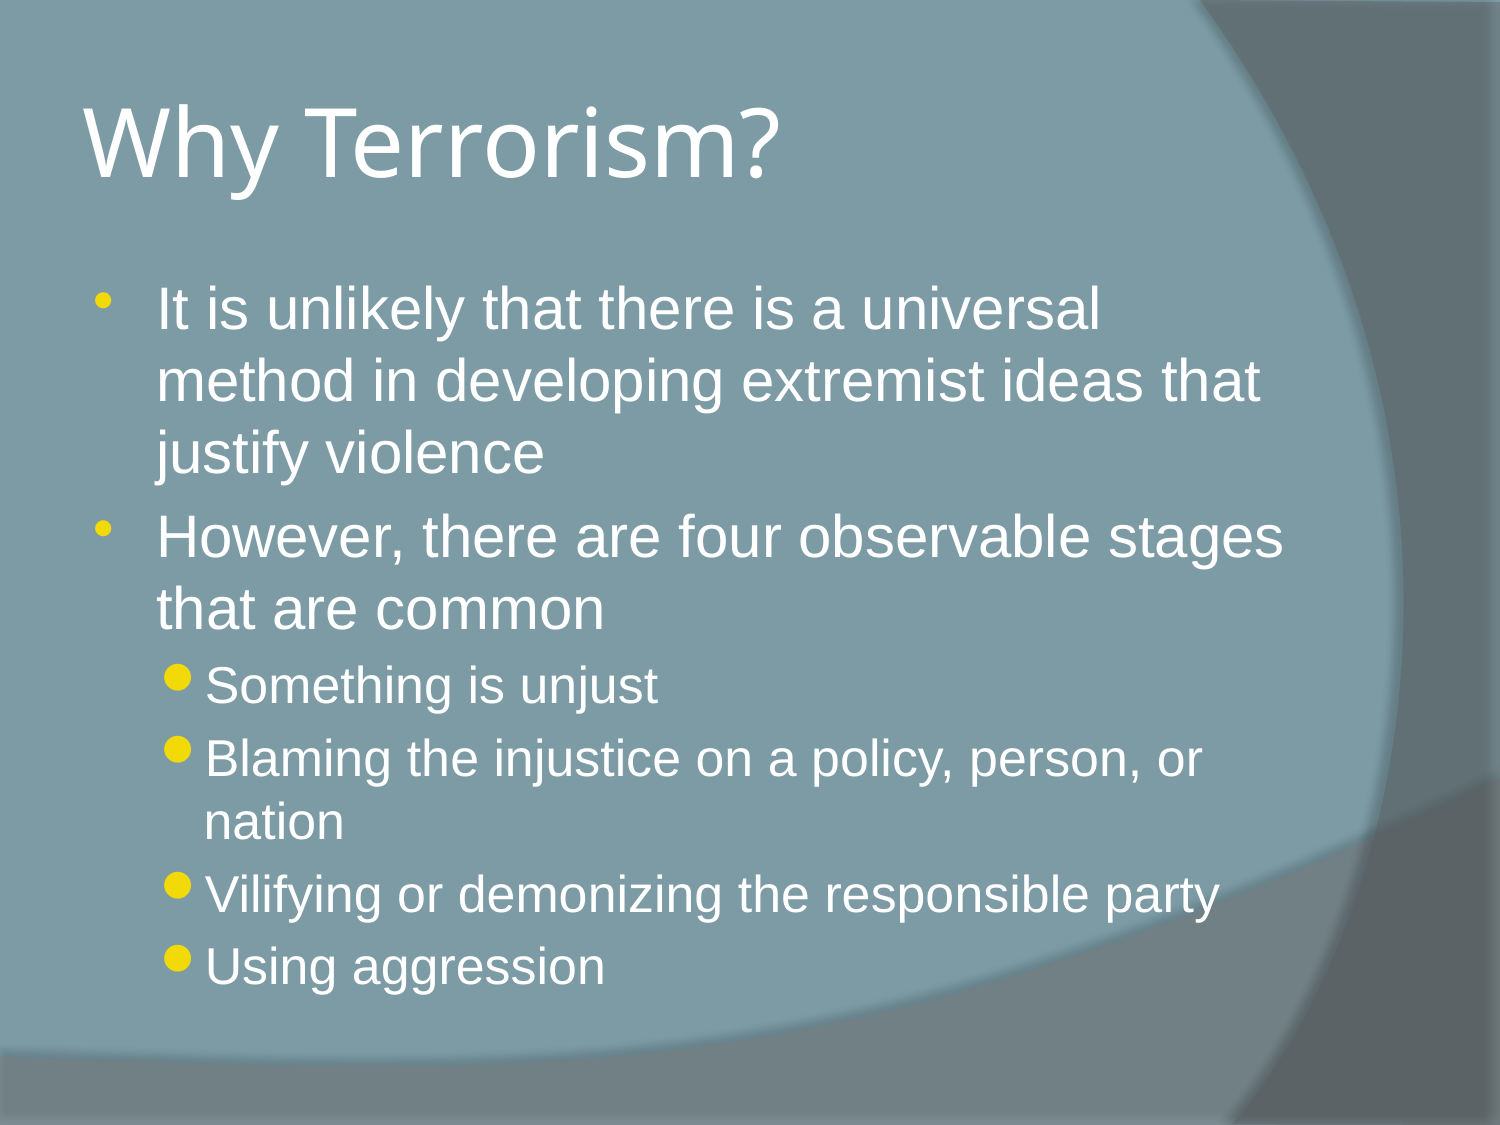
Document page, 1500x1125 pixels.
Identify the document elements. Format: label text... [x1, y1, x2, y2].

list It is unlikely that there is a universal method in developing extremist ideas that justify violence However, there are four observable stages that are common Something is unjust Blaming the injustice on a policy, person, or nation Vilifying or demonizing the responsible party Using aggression [75, 262, 1300, 1005]
title Why Terrorism? [75, 45, 1300, 233]
